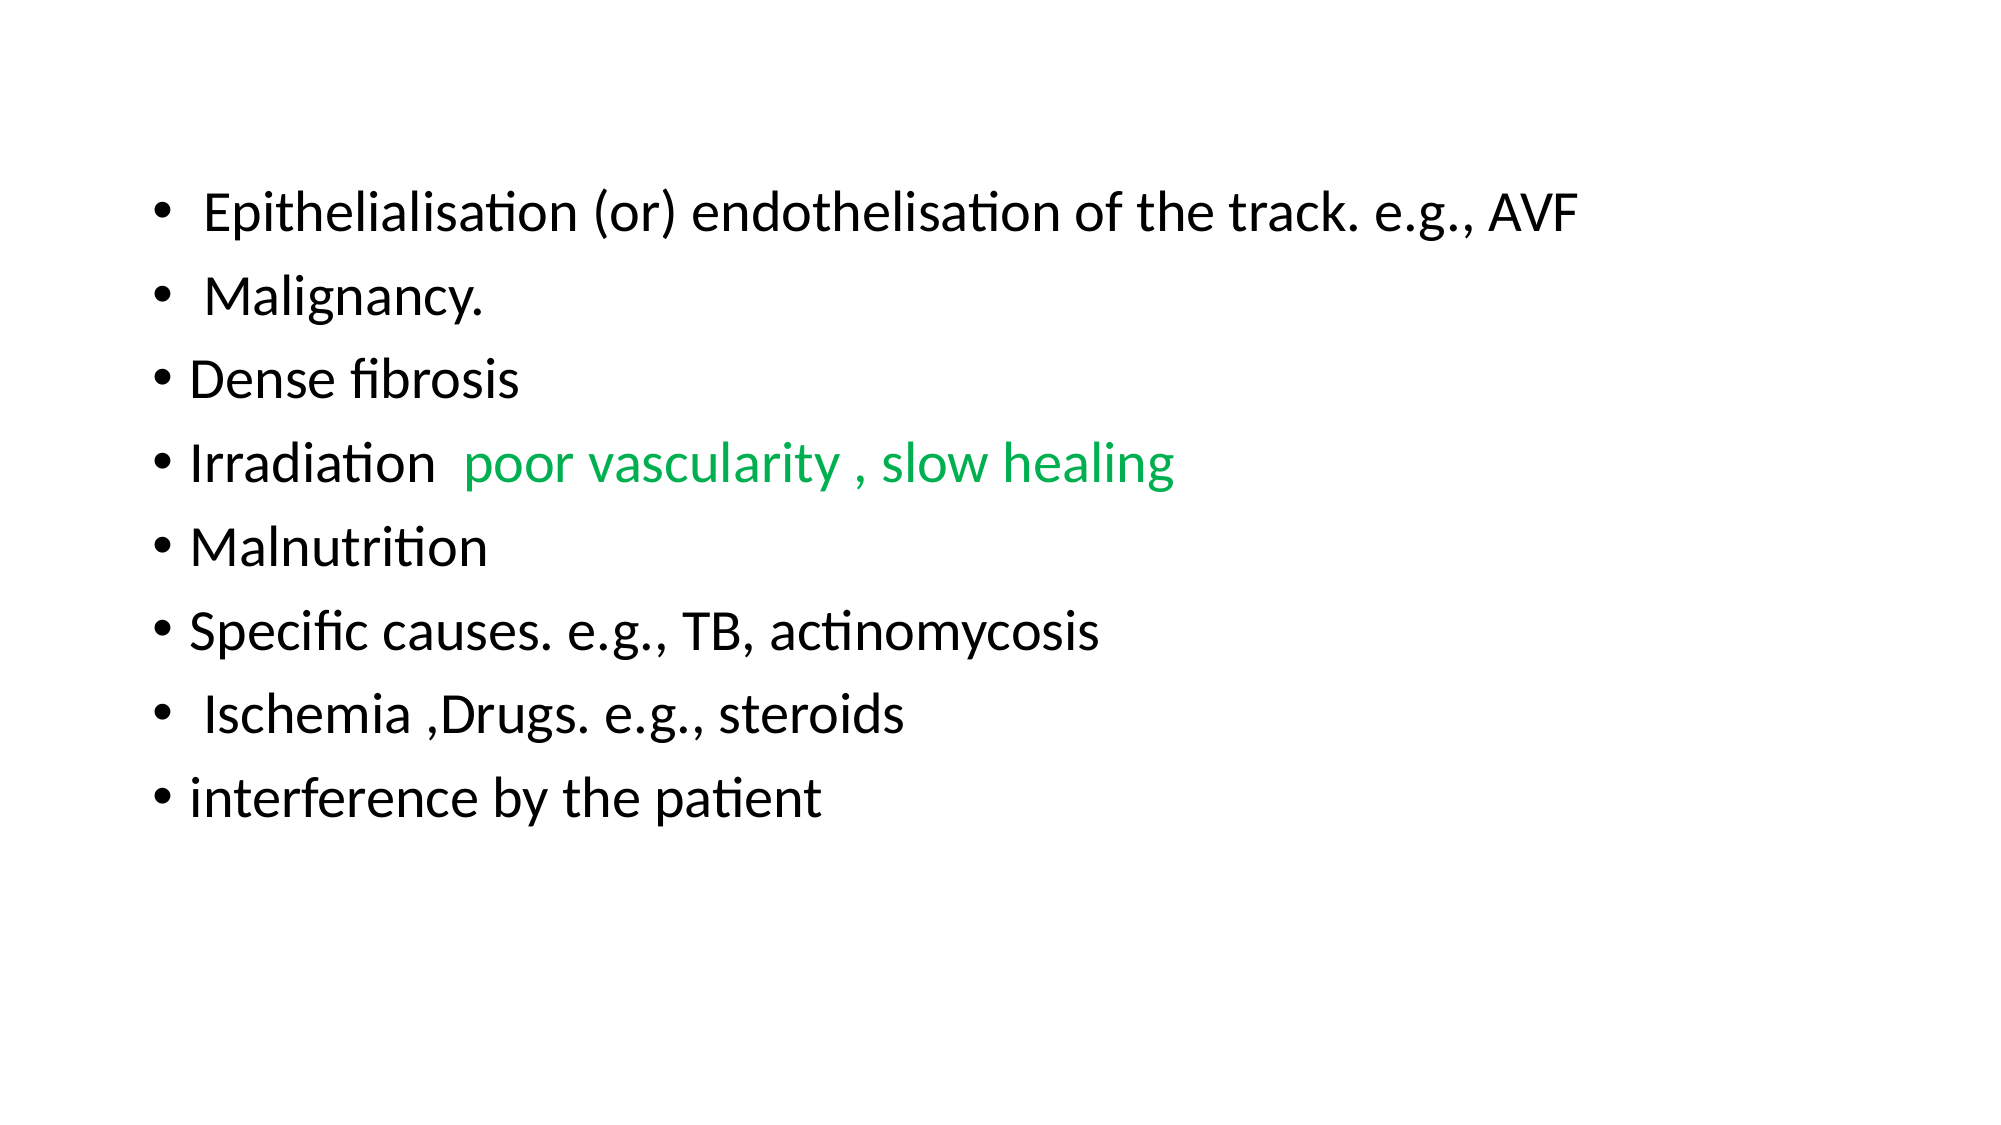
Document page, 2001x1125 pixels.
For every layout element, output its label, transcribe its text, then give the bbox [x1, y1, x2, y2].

list Epithelialisation (or) endothelisation of the track. e.g., AVF Malignancy. Dense fibrosis Irradiation poor vascularity , slow healing Malnutrition Specific causes. e.g., TB, actinomycosis Ischemia ,Drugs. e.g., steroids interference by the patient [137, 173, 1863, 1014]
